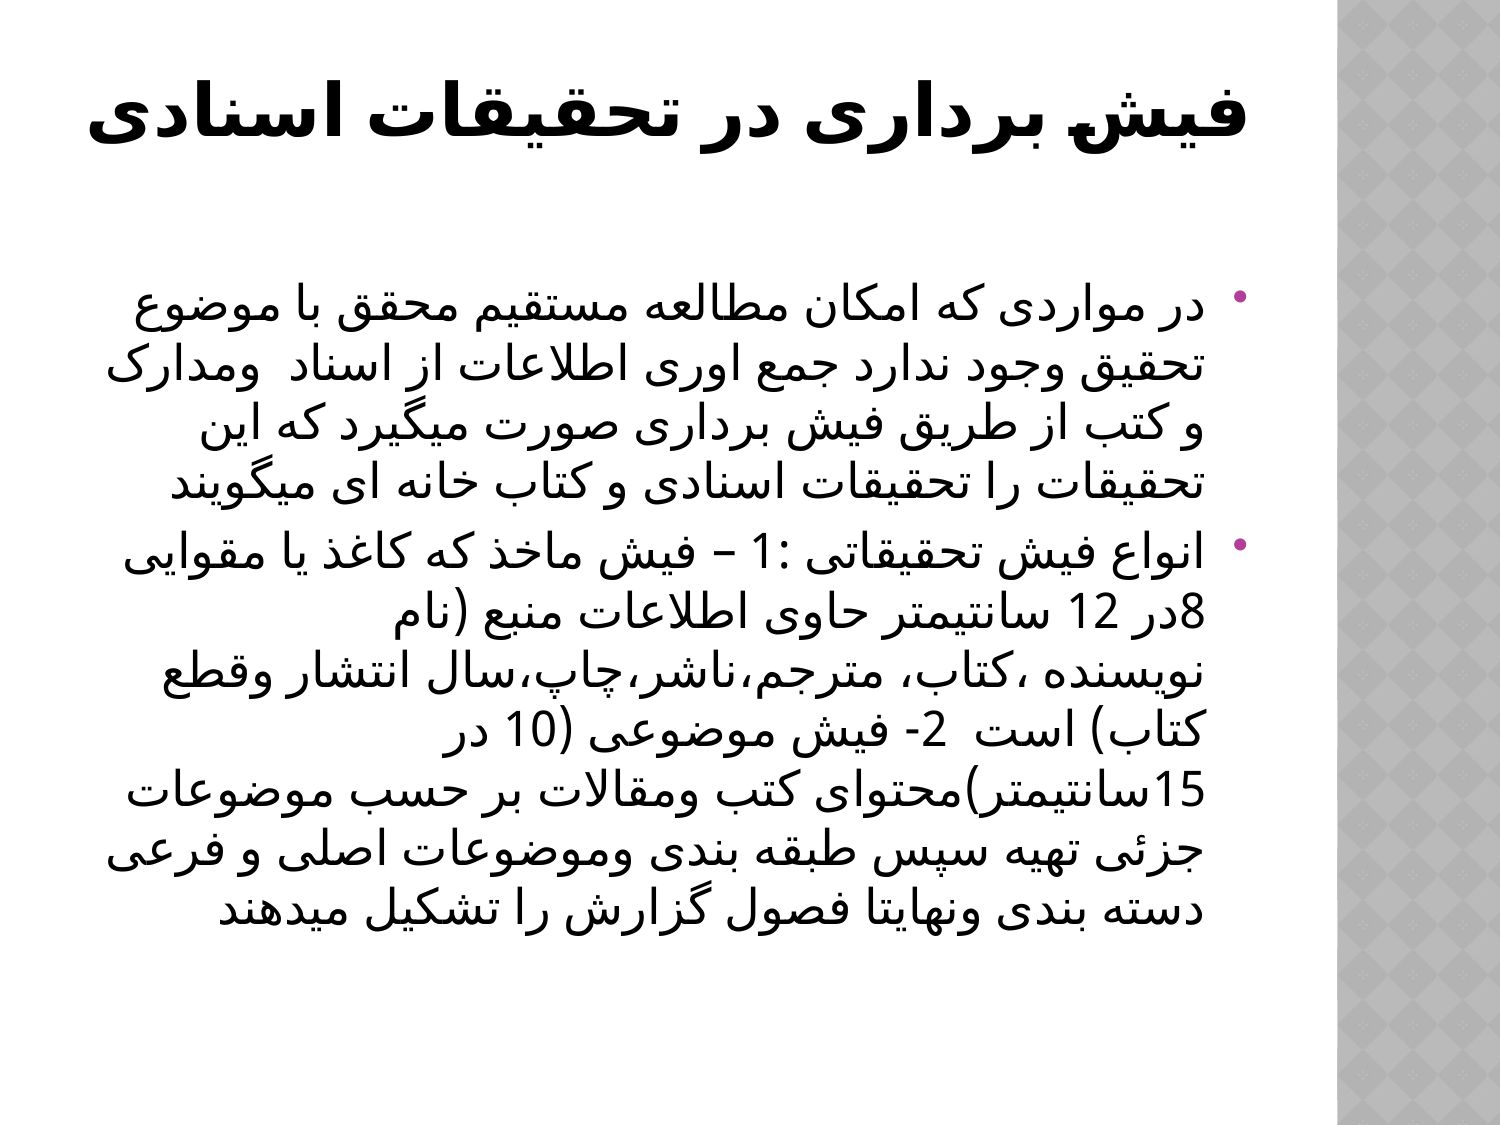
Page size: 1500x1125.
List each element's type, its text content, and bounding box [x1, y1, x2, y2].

title فیش برداری در تحقیقات اسنادی [75, 52, 1263, 240]
list در مواردی که امکان مطالعه مستقیم محقق با موضوع تحقیق وجود ندارد جمع اوری اطلاعات از اسناد ومدارک و کتب از طریق فیش برداری صورت میگیرد که این تحقیقات را تحقیقات اسنادی و کتاب خانه ای میگویند انواع فیش تحقیقاتی :1 – فیش ماخذ که کاغذ یا مقوایی 8در 12 سانتیمتر حاوی اطلاعات منبع (نام نویسنده ،کتاب، مترجم،ناشر،چاپ،سال انتشار وقطع کتاب) است 2- فیش موضوعی (10 در 15سانتیمتر)محتوای کتب ومقالات بر حسب موضوعات جزئی تهیه سپس طبقه بندی وموضوعات اصلی و فرعی دسته بندی ونهایتا فصول گزارش را تشکیل میدهند [75, 264, 1263, 1059]
